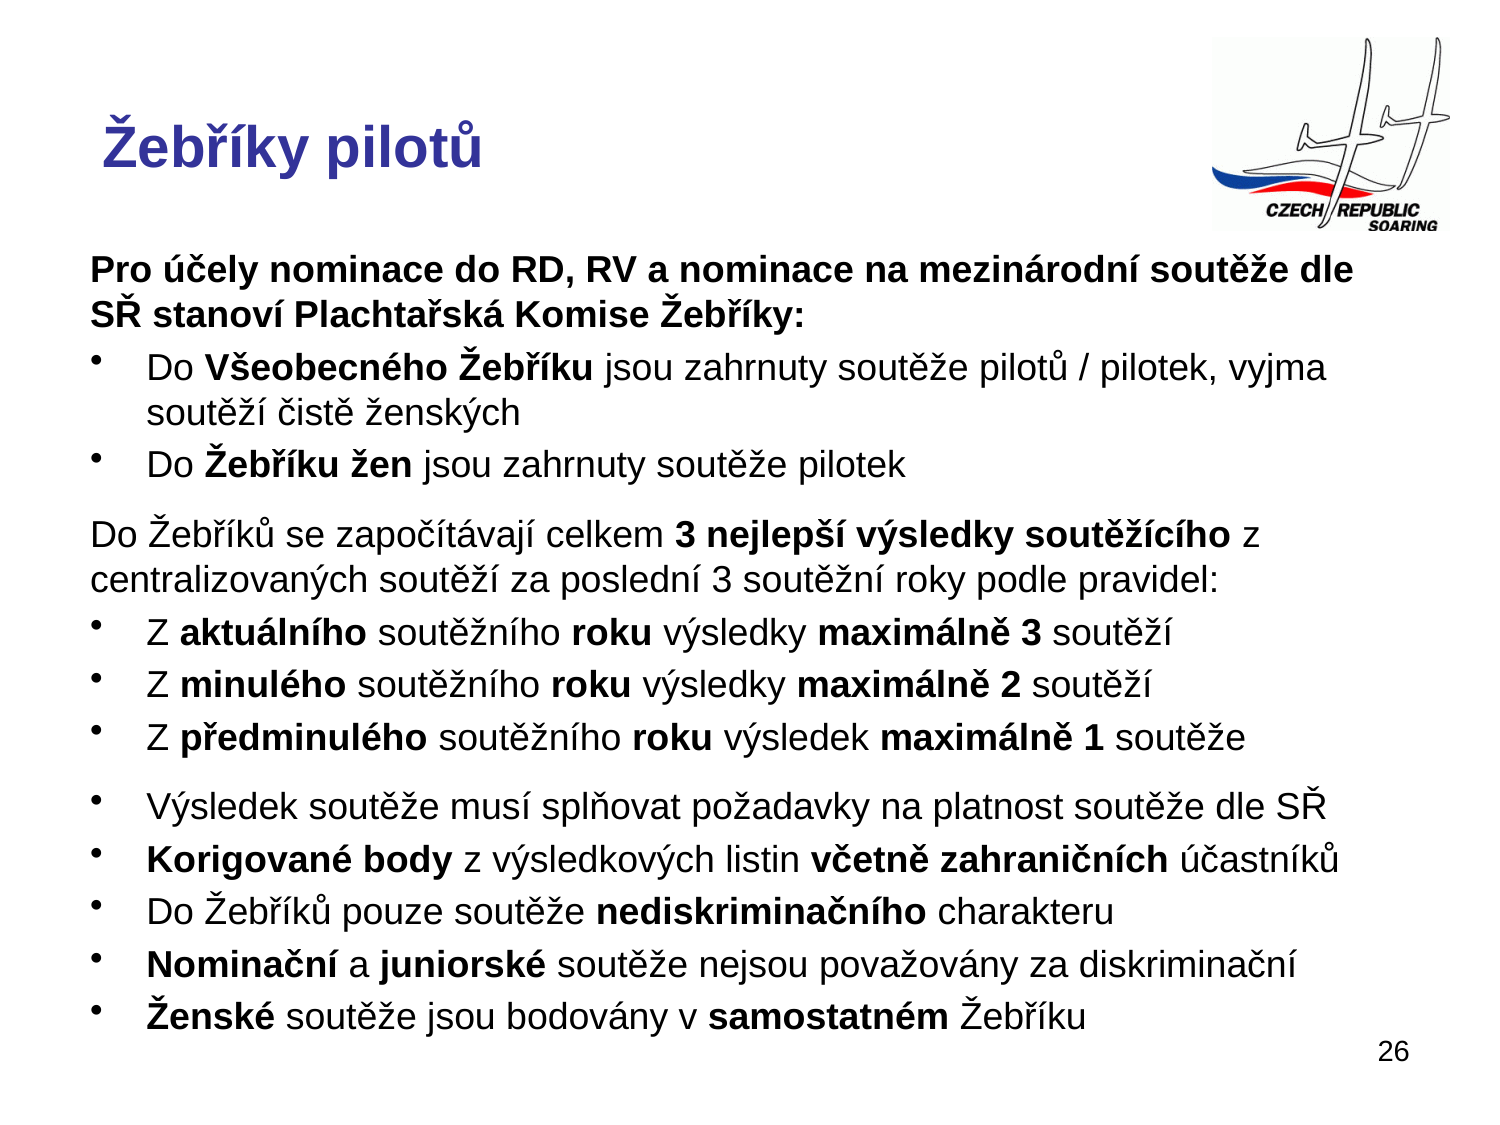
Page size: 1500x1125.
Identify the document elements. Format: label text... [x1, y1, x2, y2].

picture [1212, 37, 1451, 231]
list Pro účely nominace do RD, RV a nominace na mezinárodní soutěže dle SŘ stanoví Plachtařská Komise Žebříky: Do Všeobecného Žebříku jsou zahrnuty soutěže pilotů / pilotek, vyjma soutěží čistě ženských Do Žebříku žen jsou zahrnuty soutěže pilotek Do Žebříků se započítávají celkem 3 nejlepší výsledky soutěžícího z centralizovaných soutěží za poslední 3 soutěžní roky podle pravidel: Z aktuálního soutěžního roku výsledky maximálně 3 soutěží Z minulého soutěžního roku výsledky maximálně 2 soutěží Z předminulého soutěžního roku výsledek maximálně 1 soutěže Výsledek soutěže musí splňovat požadavky na platnost soutěže dle SŘ Korigované body z výsledkových listin včetně zahraničních účastníků Do Žebříků pouze soutěže nediskriminačního charakteru Nominační a juniorské soutěže nejsou považovány za diskriminační Ženské soutěže jsou bodovány v samostatném Žebříku [75, 237, 1425, 980]
title Žebříky pilotů [87, 50, 1210, 237]
slide_number 26 [1074, 1024, 1425, 1103]
